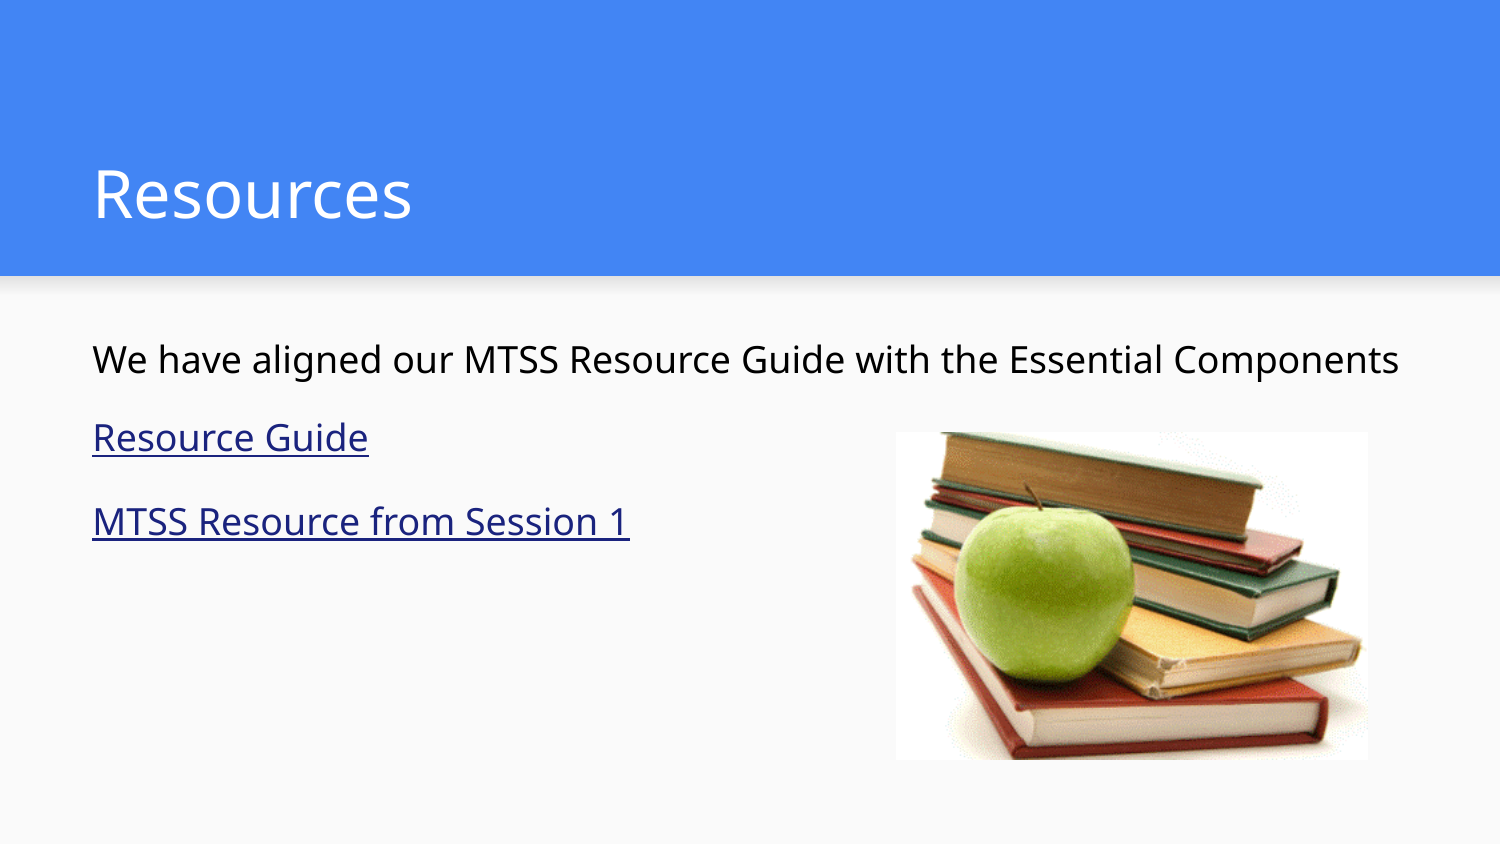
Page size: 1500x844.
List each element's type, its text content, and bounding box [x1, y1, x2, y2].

title Resources [77, 121, 1427, 248]
list We have aligned our MTSS Resource Guide with the Essential Components Resource Guide MTSS Resource from Session 1 [77, 314, 1427, 760]
picture [896, 431, 1368, 760]
